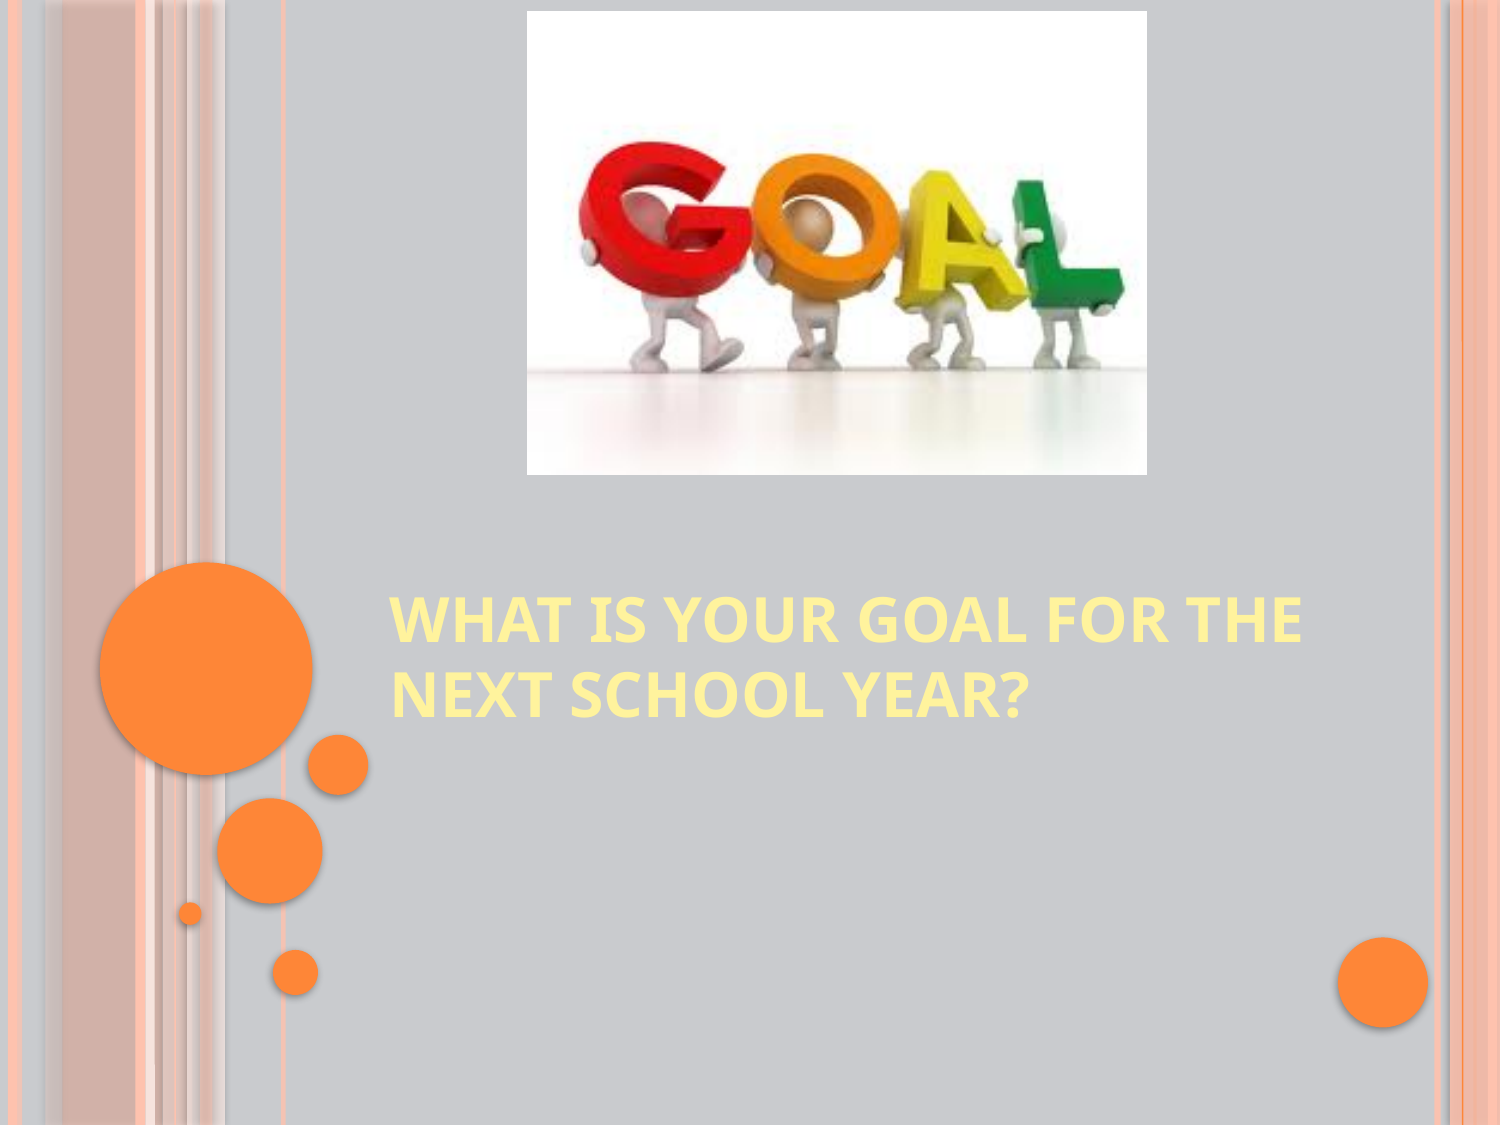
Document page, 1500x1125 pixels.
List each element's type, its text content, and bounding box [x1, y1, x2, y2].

picture [526, 10, 1147, 476]
title What is your goal for the next school year? [375, 474, 1388, 812]
